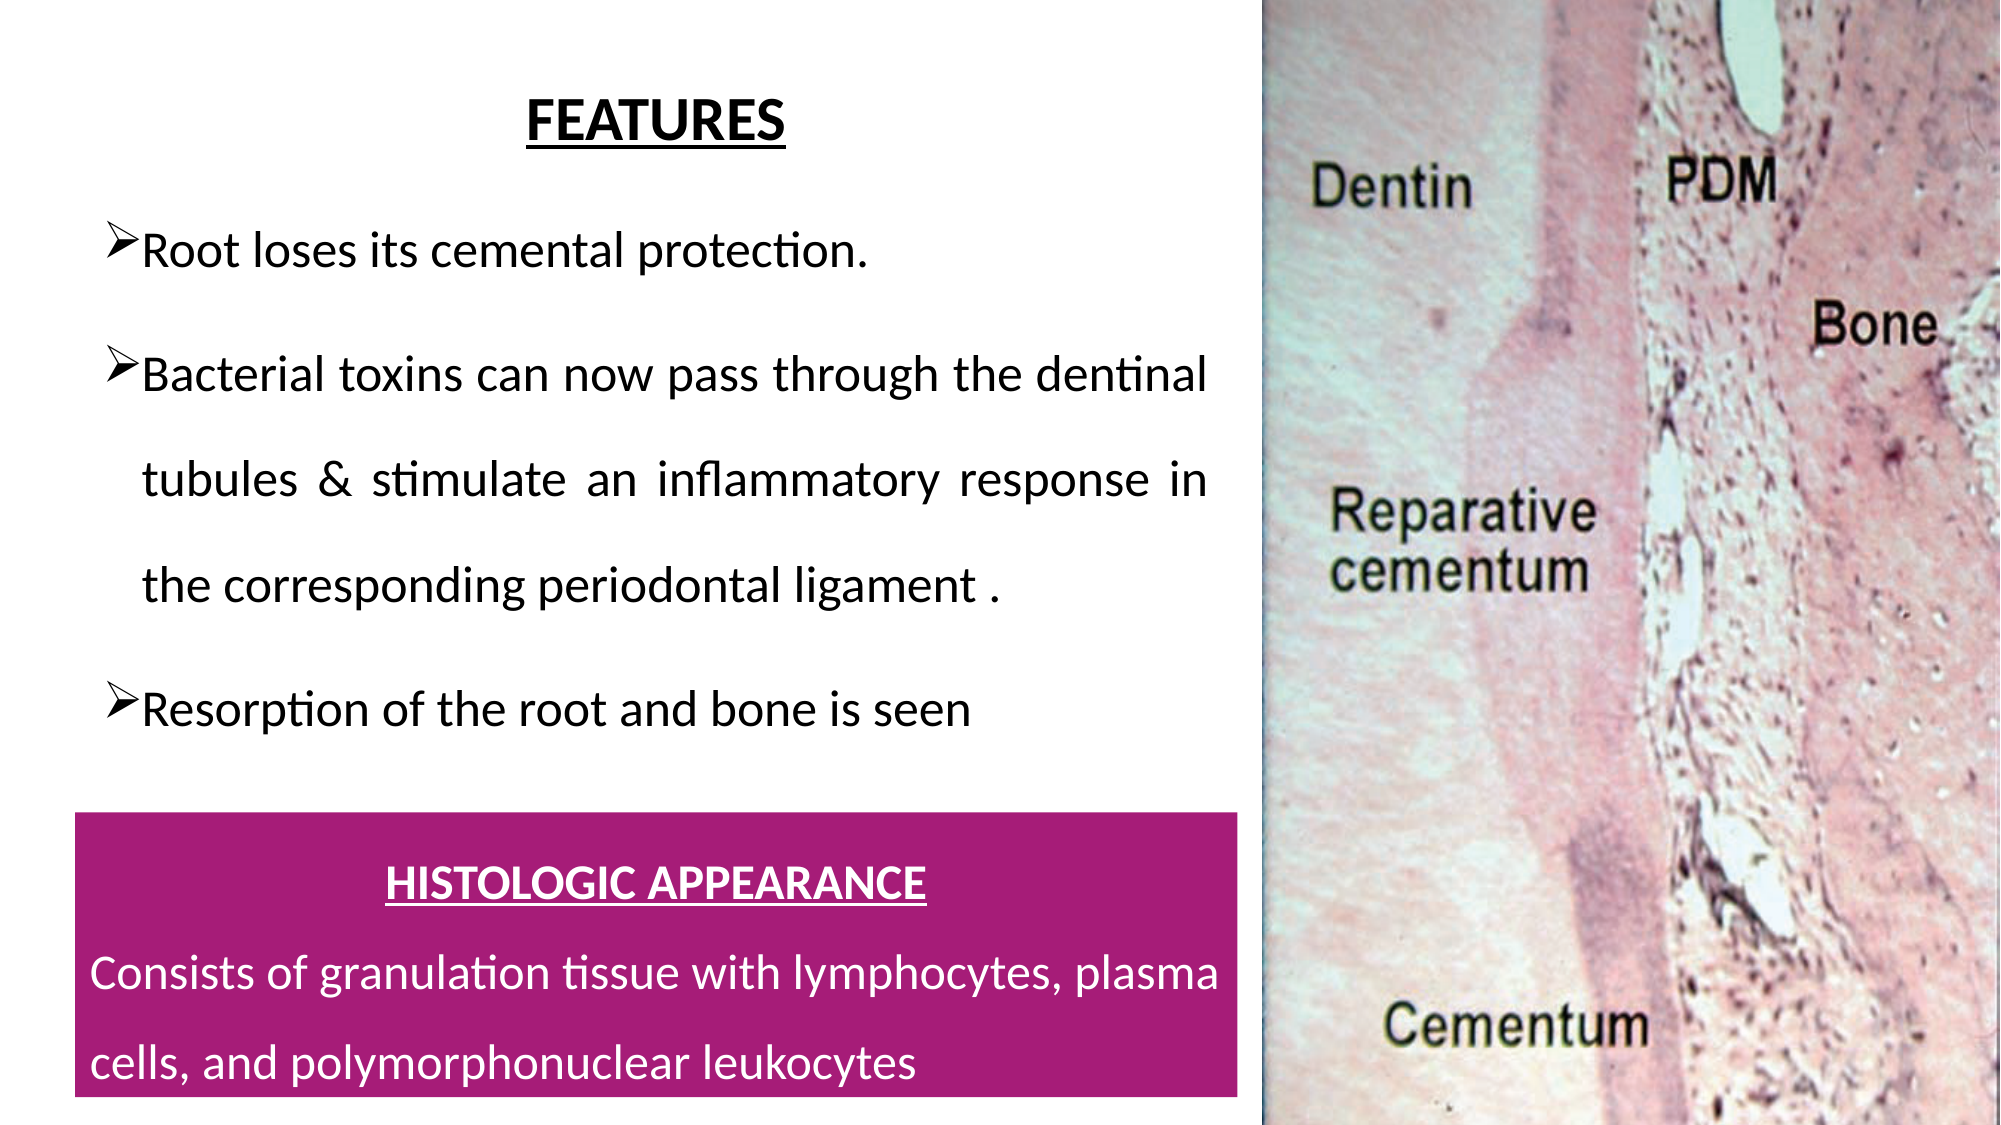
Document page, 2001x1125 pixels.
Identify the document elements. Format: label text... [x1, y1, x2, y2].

text_box HISTOLOGIC APPEARANCE Consists of granulation tissue with lymphocytes, plasma cells, and polymorphonuclear leukocytes [75, 812, 1238, 1098]
picture [1262, 0, 2000, 1125]
list FEATURES Root loses its cemental protection. Bacterial toxins can now pass through the dentinal tubules & stimulate an inflammatory response in the corresponding periodontal ligament . Resorption of the root and bone is seen [87, 24, 1225, 775]
